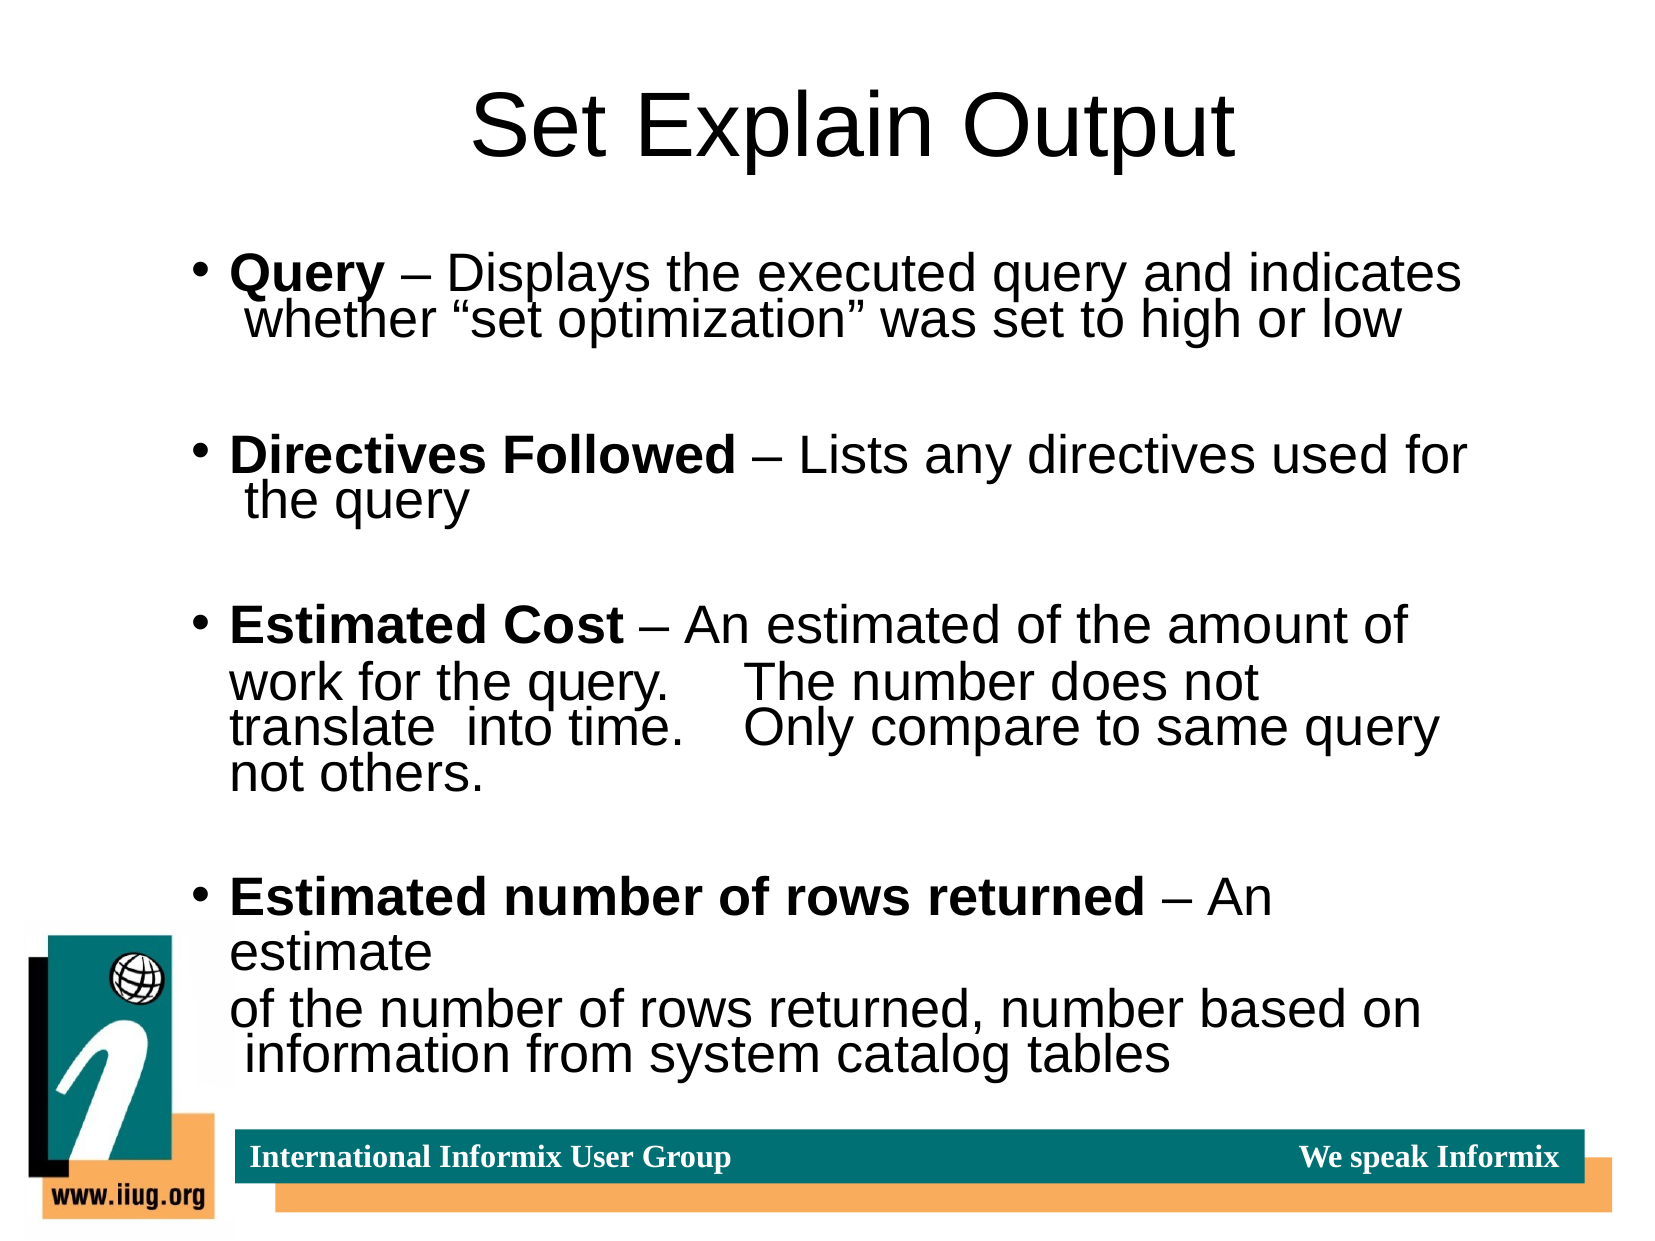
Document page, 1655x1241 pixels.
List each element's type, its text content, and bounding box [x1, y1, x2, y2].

picture [24, 920, 235, 1240]
slide_number We speak Informix [1296, 1136, 1565, 1241]
footer International Informix User Group [247, 1136, 737, 1241]
title Set Explain Output [467, 62, 1237, 233]
text_box Query – Displays the executed query and indicates whether “set optimization” was set to high or low Directives Followed – Lists any directives used for the query Estimated Cost – An estimated of the amount of work for the query. The number does not translate into time. Only compare to same query not others. Estimated number of rows returned – An estimate of the number of rows returned, number based on information from system catalog tables [189, 233, 1492, 1082]
